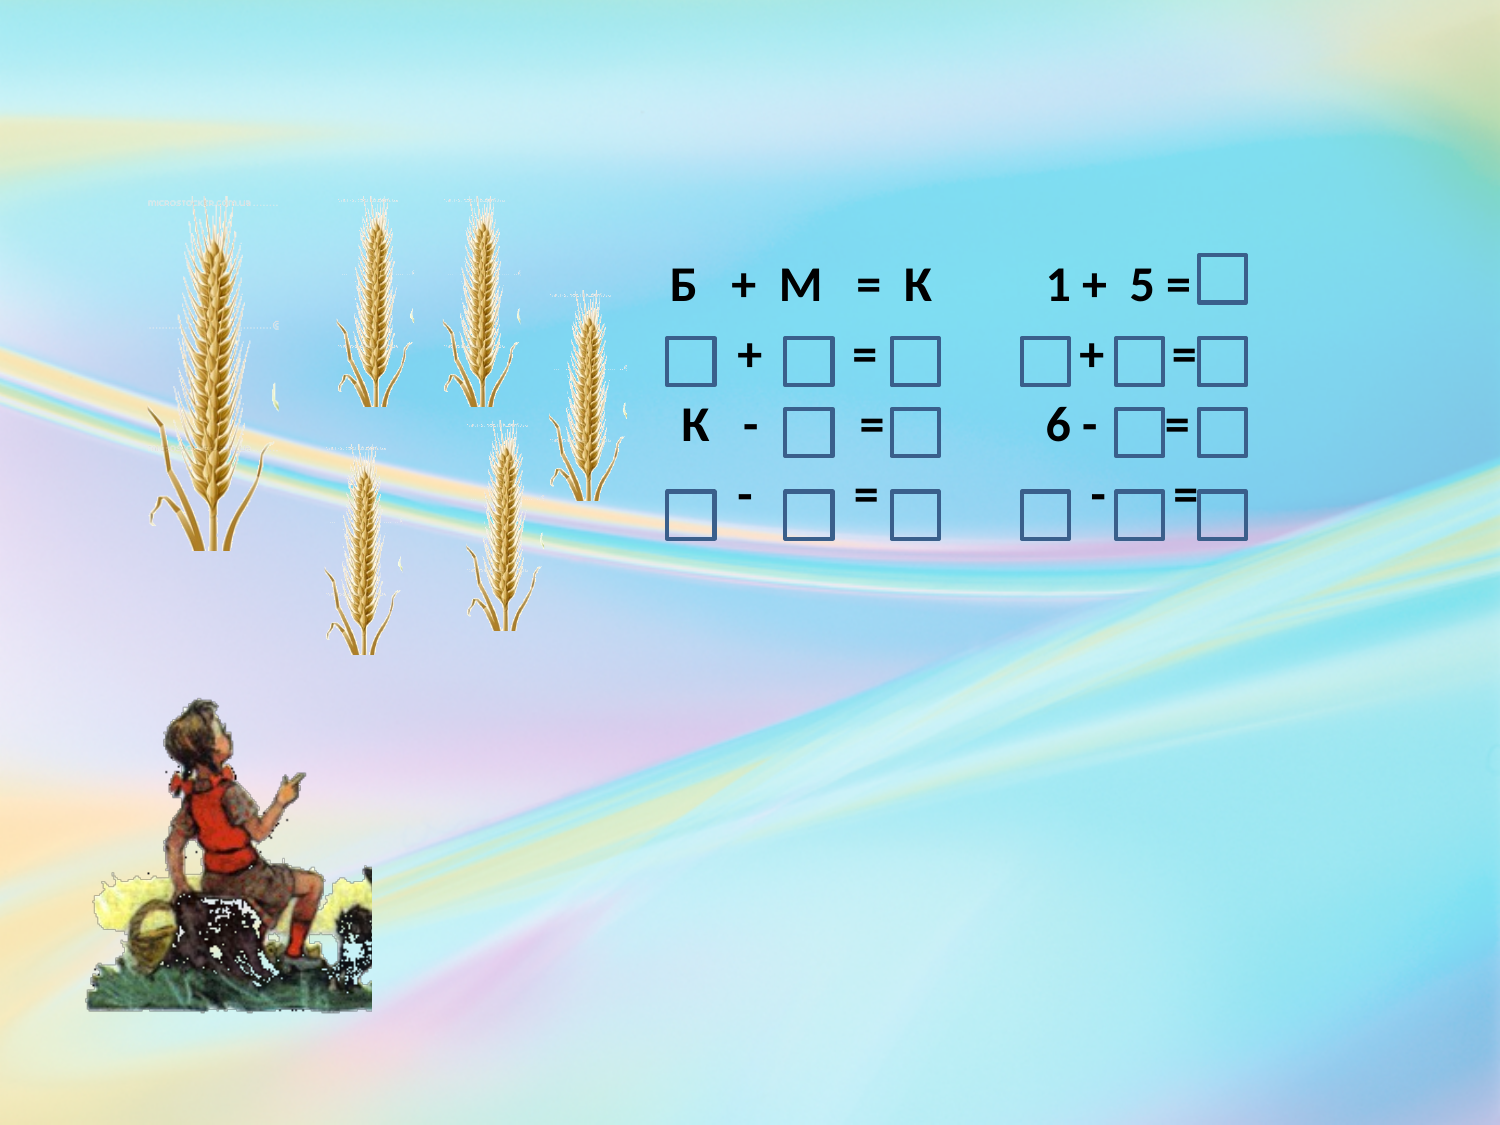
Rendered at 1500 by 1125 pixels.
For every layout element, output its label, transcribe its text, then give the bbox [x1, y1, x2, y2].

text_box [1114, 489, 1165, 541]
text_box [1197, 407, 1248, 458]
text_box [890, 407, 941, 458]
list Б + М = К + = К - = - = 1 + 5 = + = 6 - = - = [643, 243, 1426, 1006]
text_box [783, 336, 835, 387]
text_box [1197, 489, 1248, 541]
picture [324, 444, 403, 655]
text_box [1197, 253, 1248, 305]
text_box [1114, 336, 1165, 387]
text_box [890, 336, 941, 387]
text_box [890, 489, 941, 541]
picture [336, 196, 415, 407]
text_box [783, 407, 835, 458]
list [442, 196, 521, 407]
text_box [1114, 407, 1165, 458]
text_box [665, 336, 717, 387]
text_box [1020, 336, 1071, 387]
text_box [665, 489, 717, 541]
picture [147, 196, 279, 551]
picture [548, 290, 628, 502]
text_box [1197, 336, 1248, 387]
picture [466, 420, 545, 632]
text_box [783, 489, 835, 541]
text_box [1020, 489, 1071, 541]
picture [76, 668, 373, 1040]
